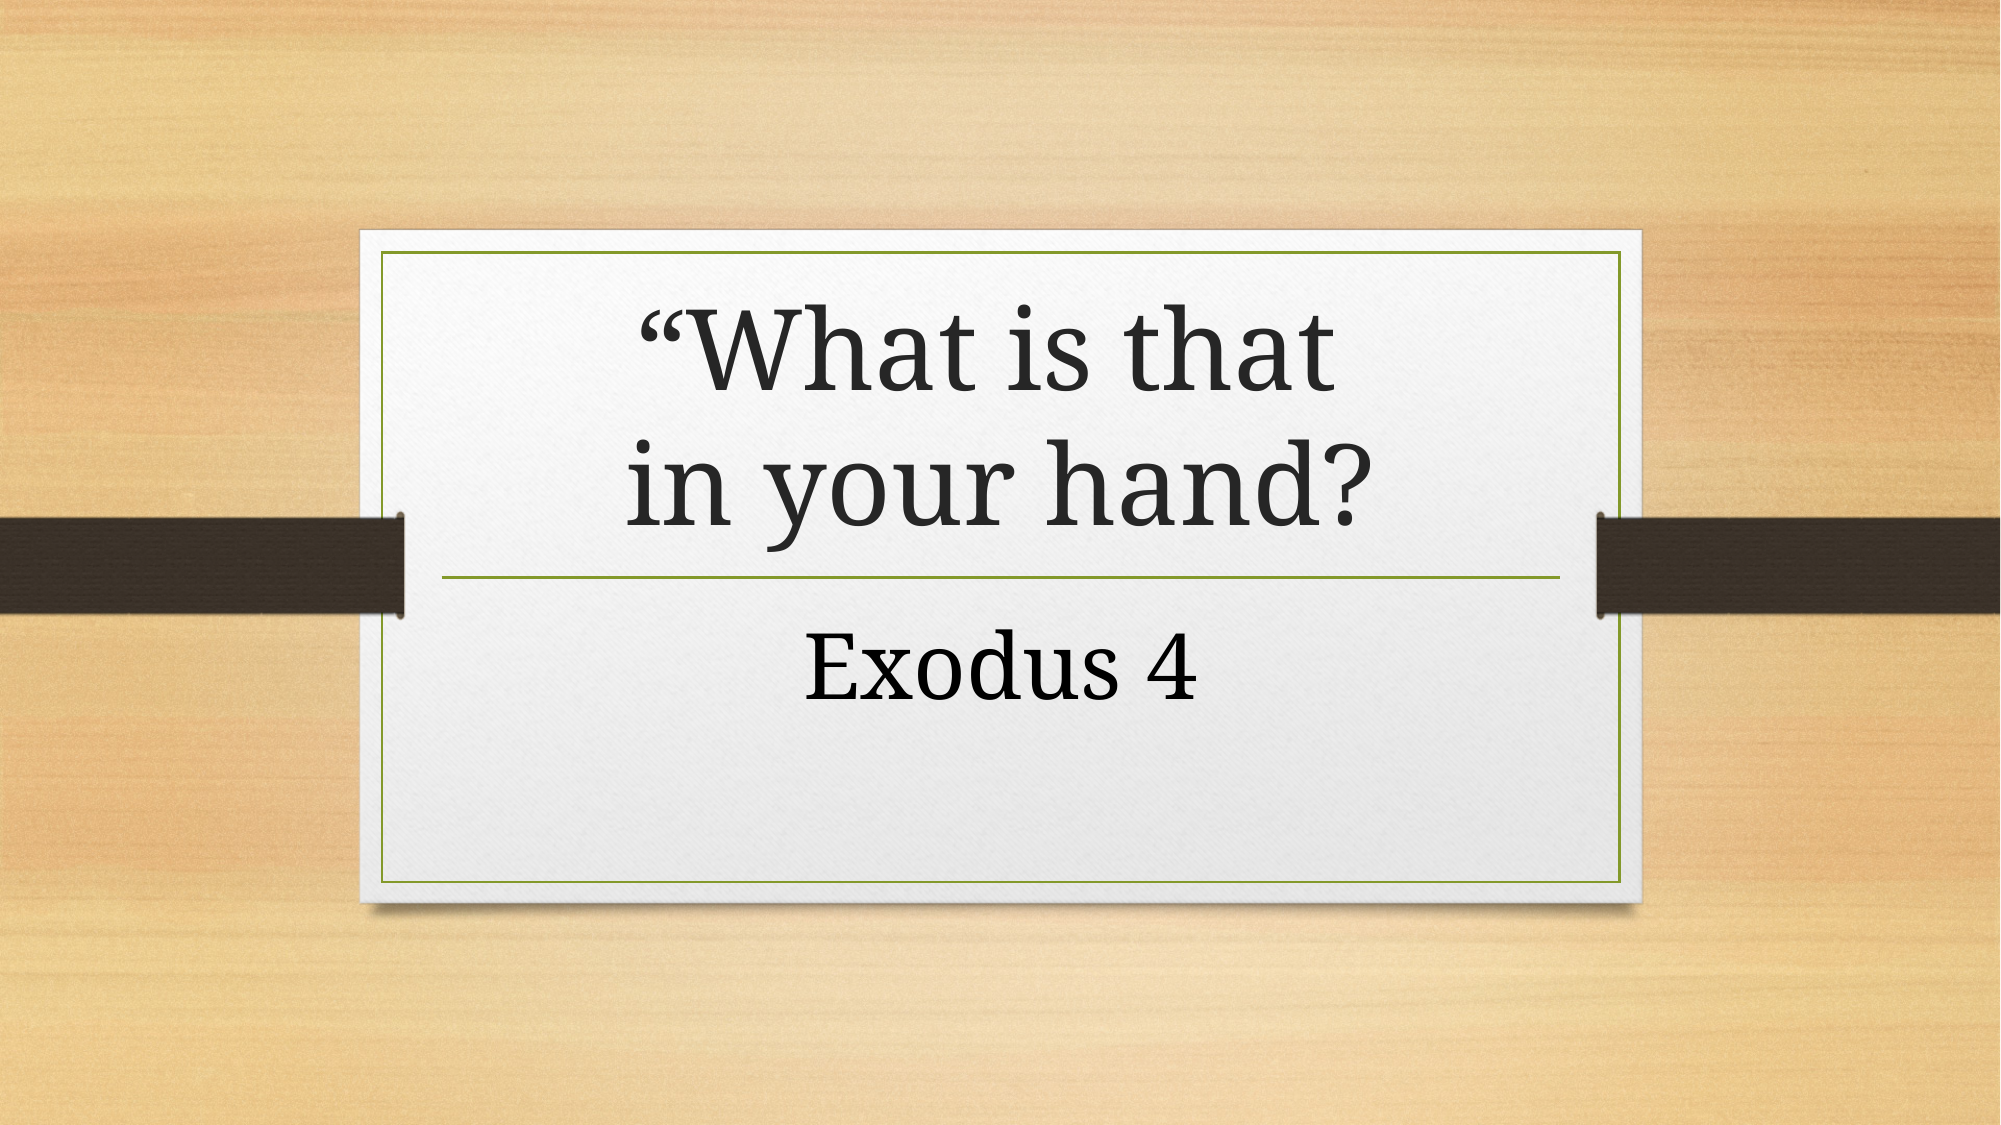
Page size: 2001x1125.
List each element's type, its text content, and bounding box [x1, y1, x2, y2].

subtitle Exodus 4 [441, 600, 1560, 817]
picture [0, 0, 2001, 1125]
title “What is that in your hand? [441, 306, 1560, 556]
